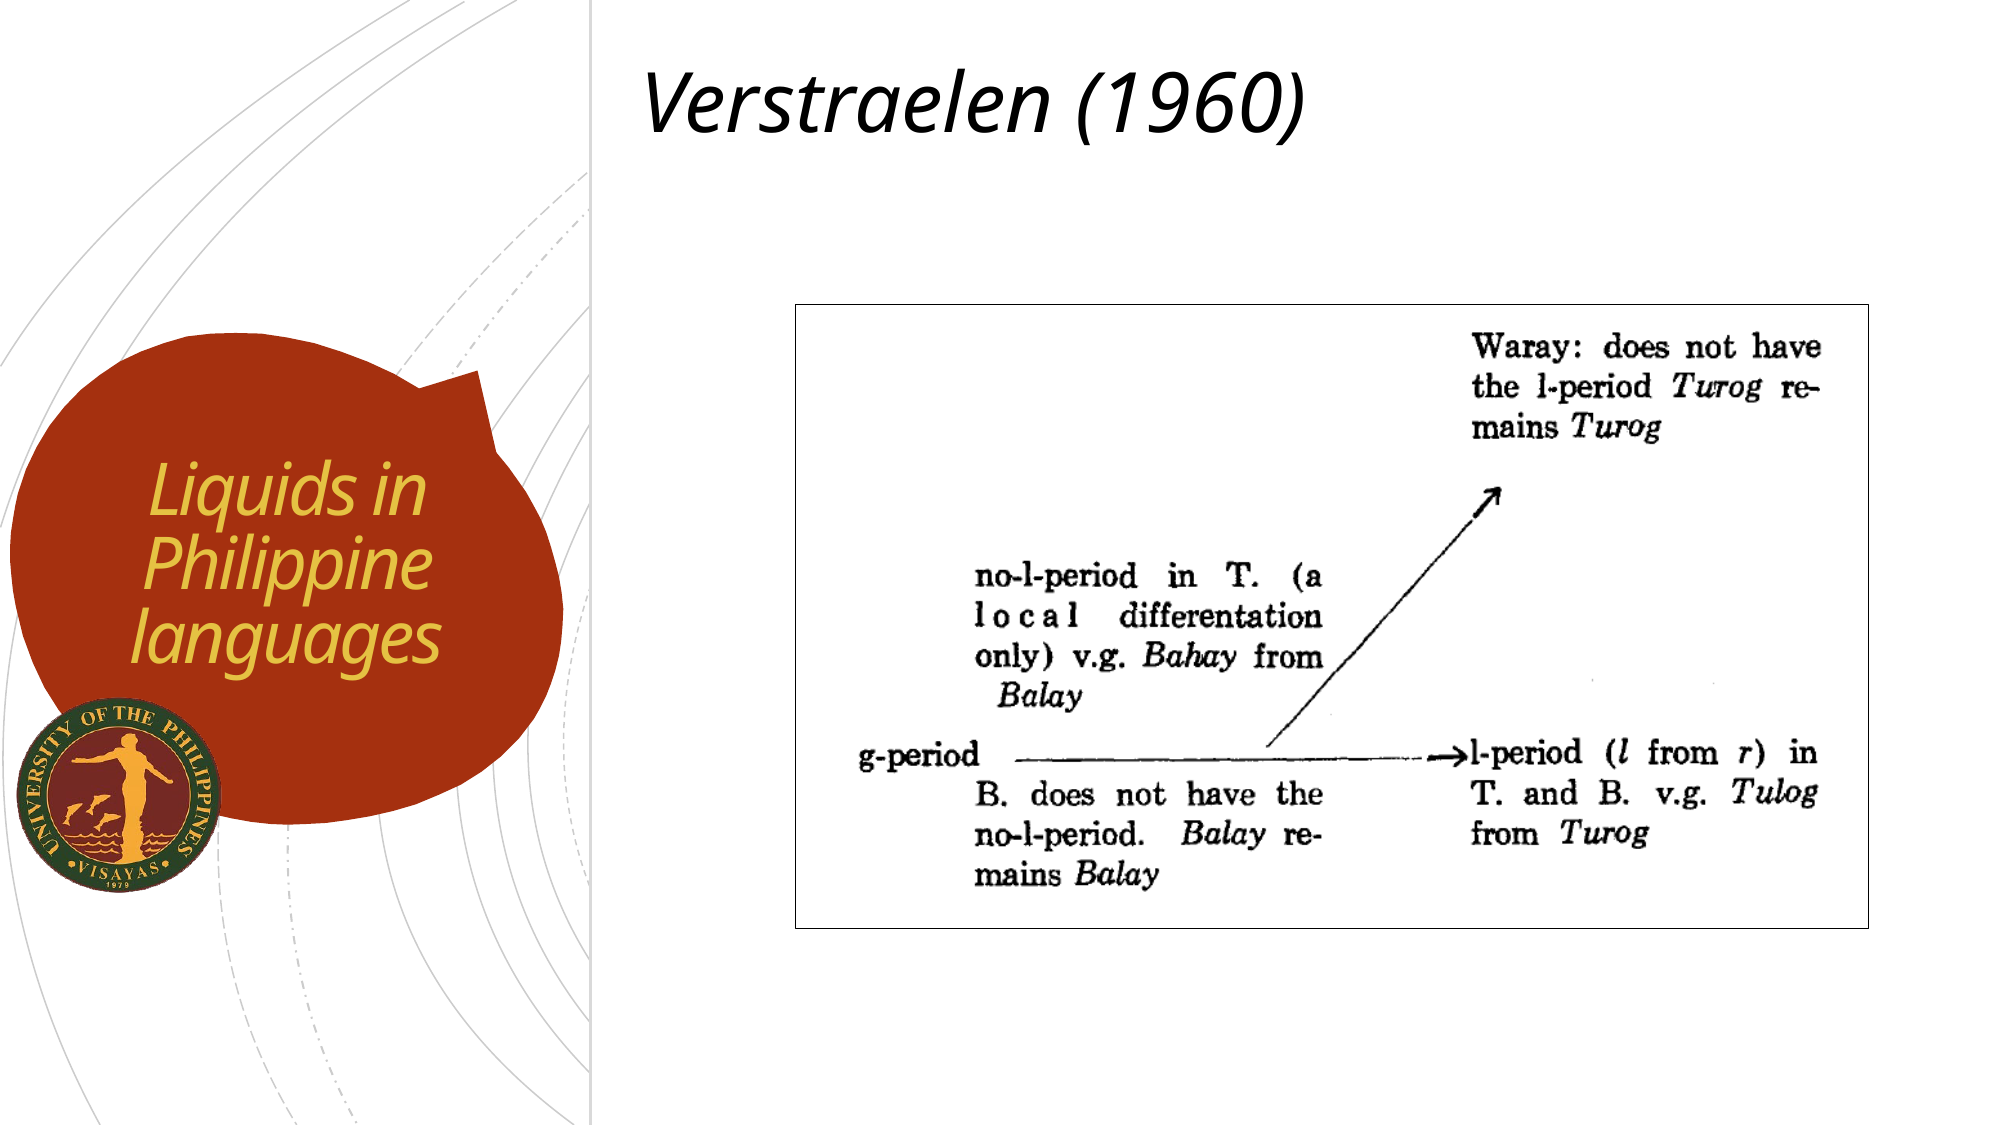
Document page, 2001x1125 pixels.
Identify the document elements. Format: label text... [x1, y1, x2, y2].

picture [795, 304, 1869, 928]
list Verstraelen (1960) [625, 61, 1967, 138]
picture [11, 690, 225, 901]
title Liquids in Philippine languages [45, 414, 528, 720]
